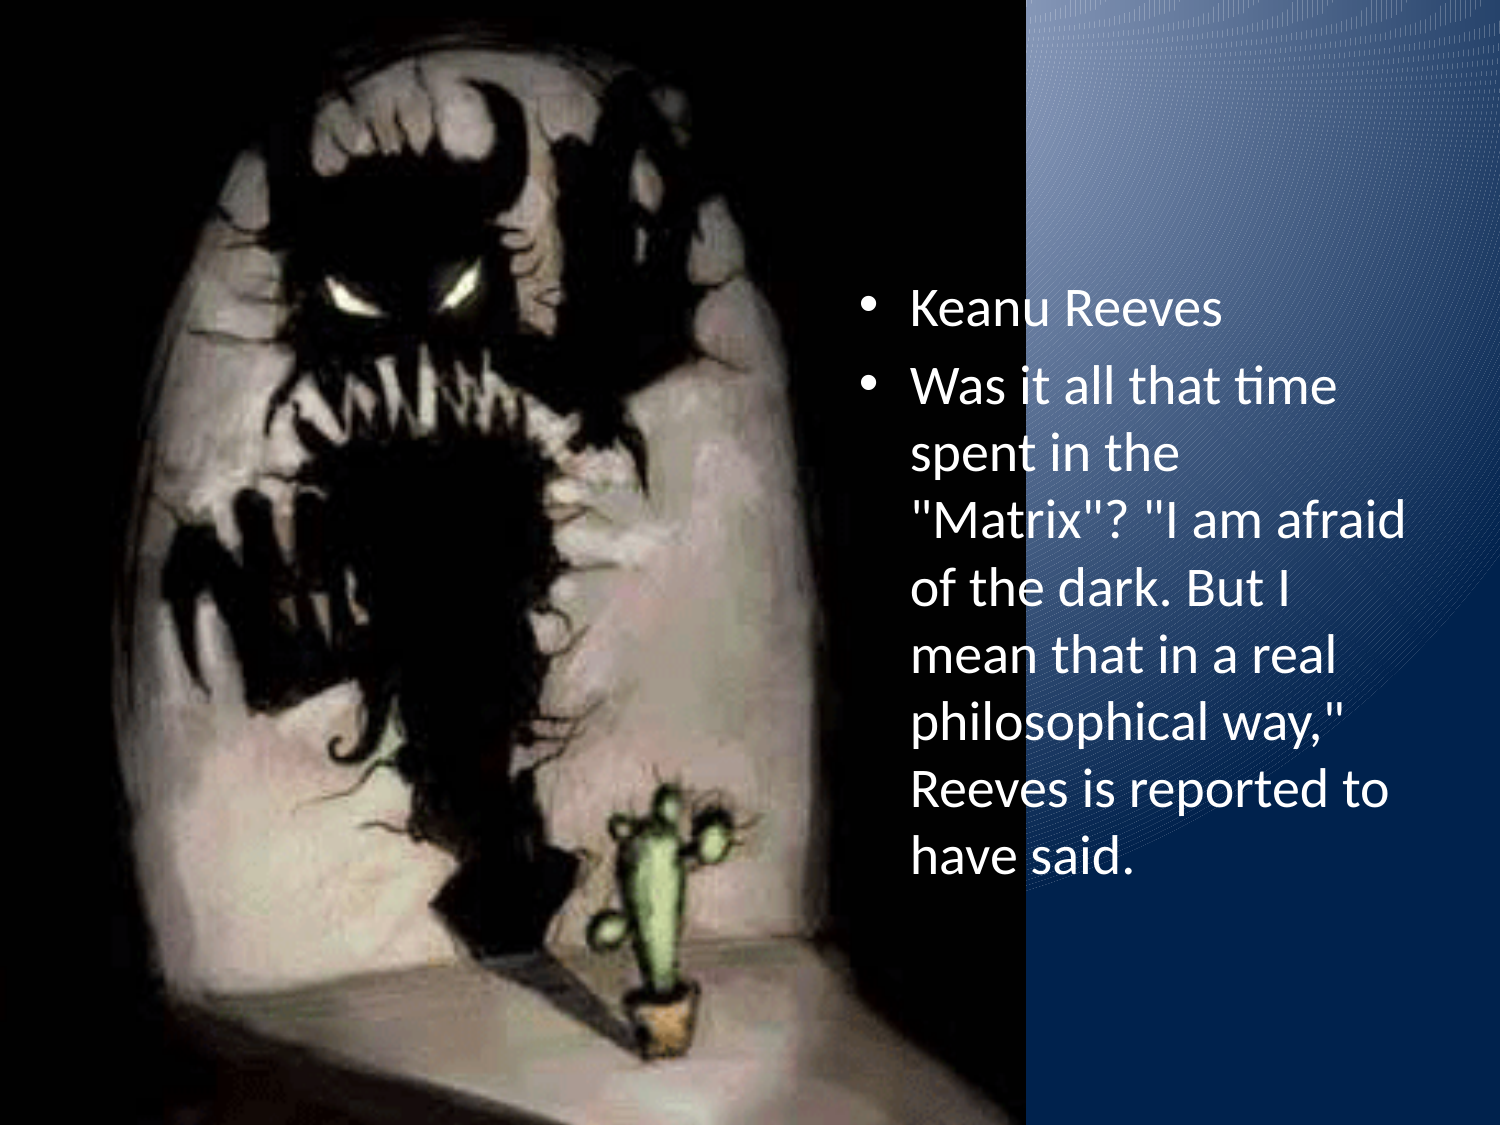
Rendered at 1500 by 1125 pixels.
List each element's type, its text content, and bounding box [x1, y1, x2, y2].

list Keanu Reeves Was it all that time spent in the "Matrix"? "I am afraid of the dark. But I mean that in a real philosophical way," Reeves is reported to have said. [1029, 262, 1425, 1067]
picture [0, 0, 1026, 1125]
